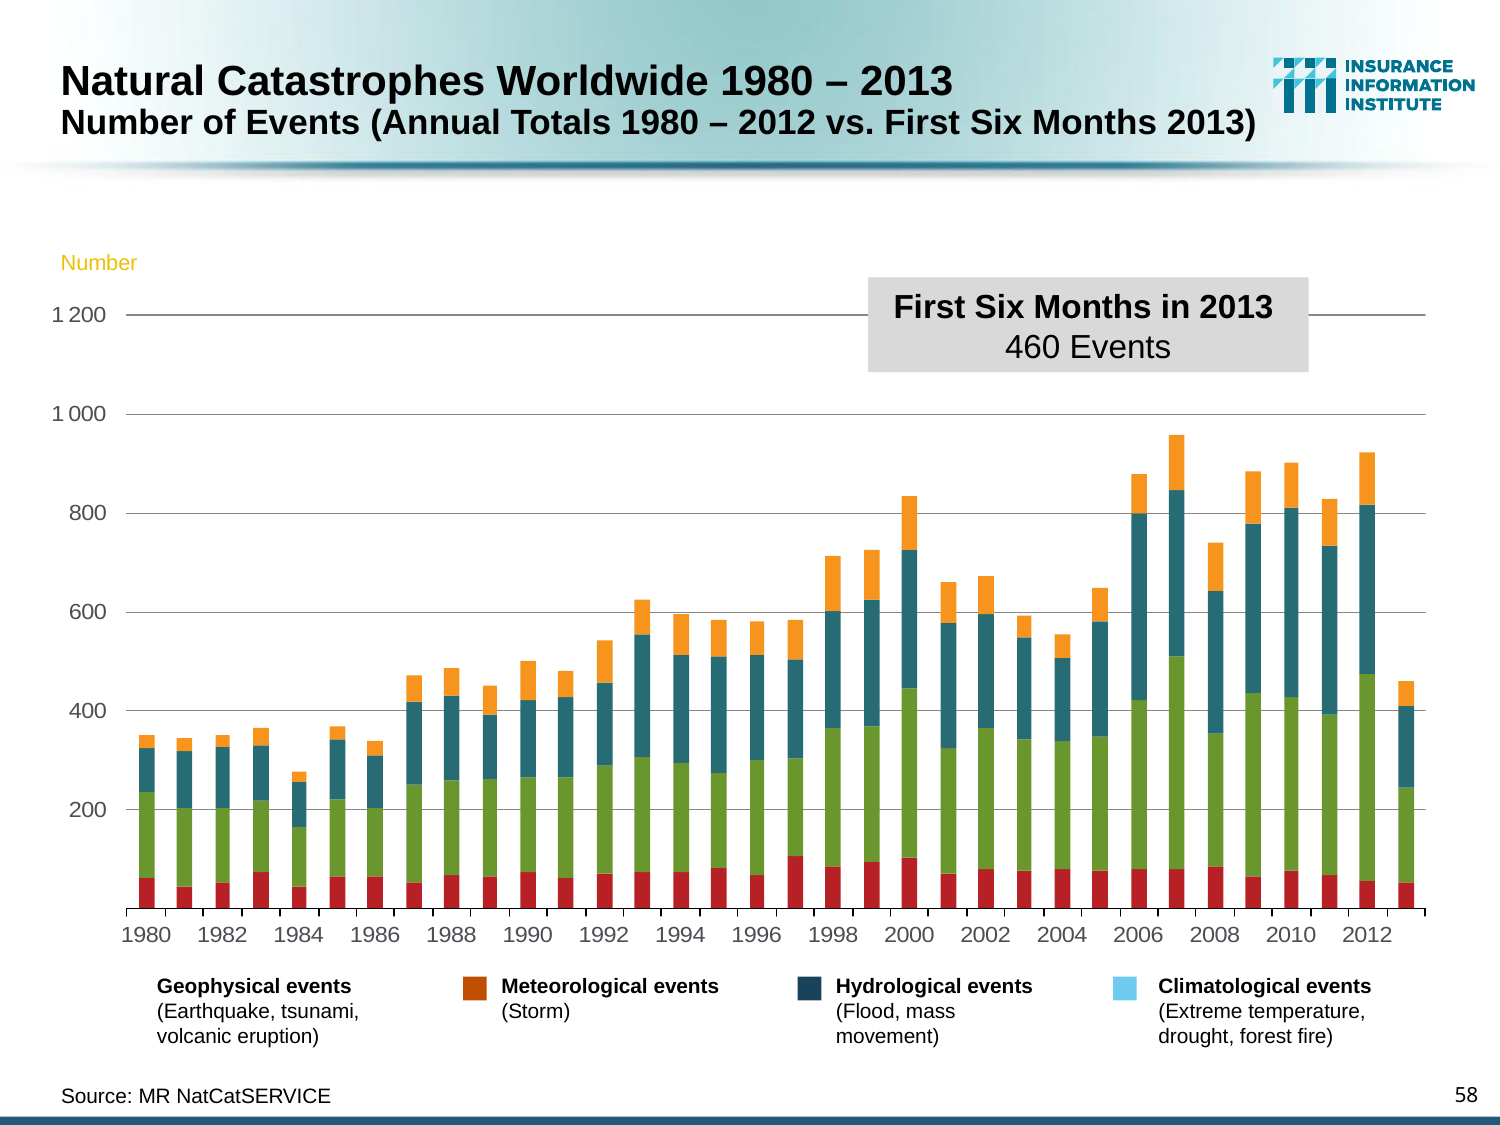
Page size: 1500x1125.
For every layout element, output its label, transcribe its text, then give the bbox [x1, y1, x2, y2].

text_box Source: MR NatCatSERVICE [46, 1074, 347, 1115]
picture [0, 0, 1500, 189]
text_box [41, 974, 1447, 1072]
picture [17, 214, 1447, 964]
title Natural Catastrophes Worldwide 1980 – 2013 Number of Events (Annual Totals 1980 – 2012 vs. First Six Months 2013) [52, 41, 1278, 160]
text_box 58 [1380, 1073, 1493, 1117]
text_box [118, 973, 1446, 1056]
